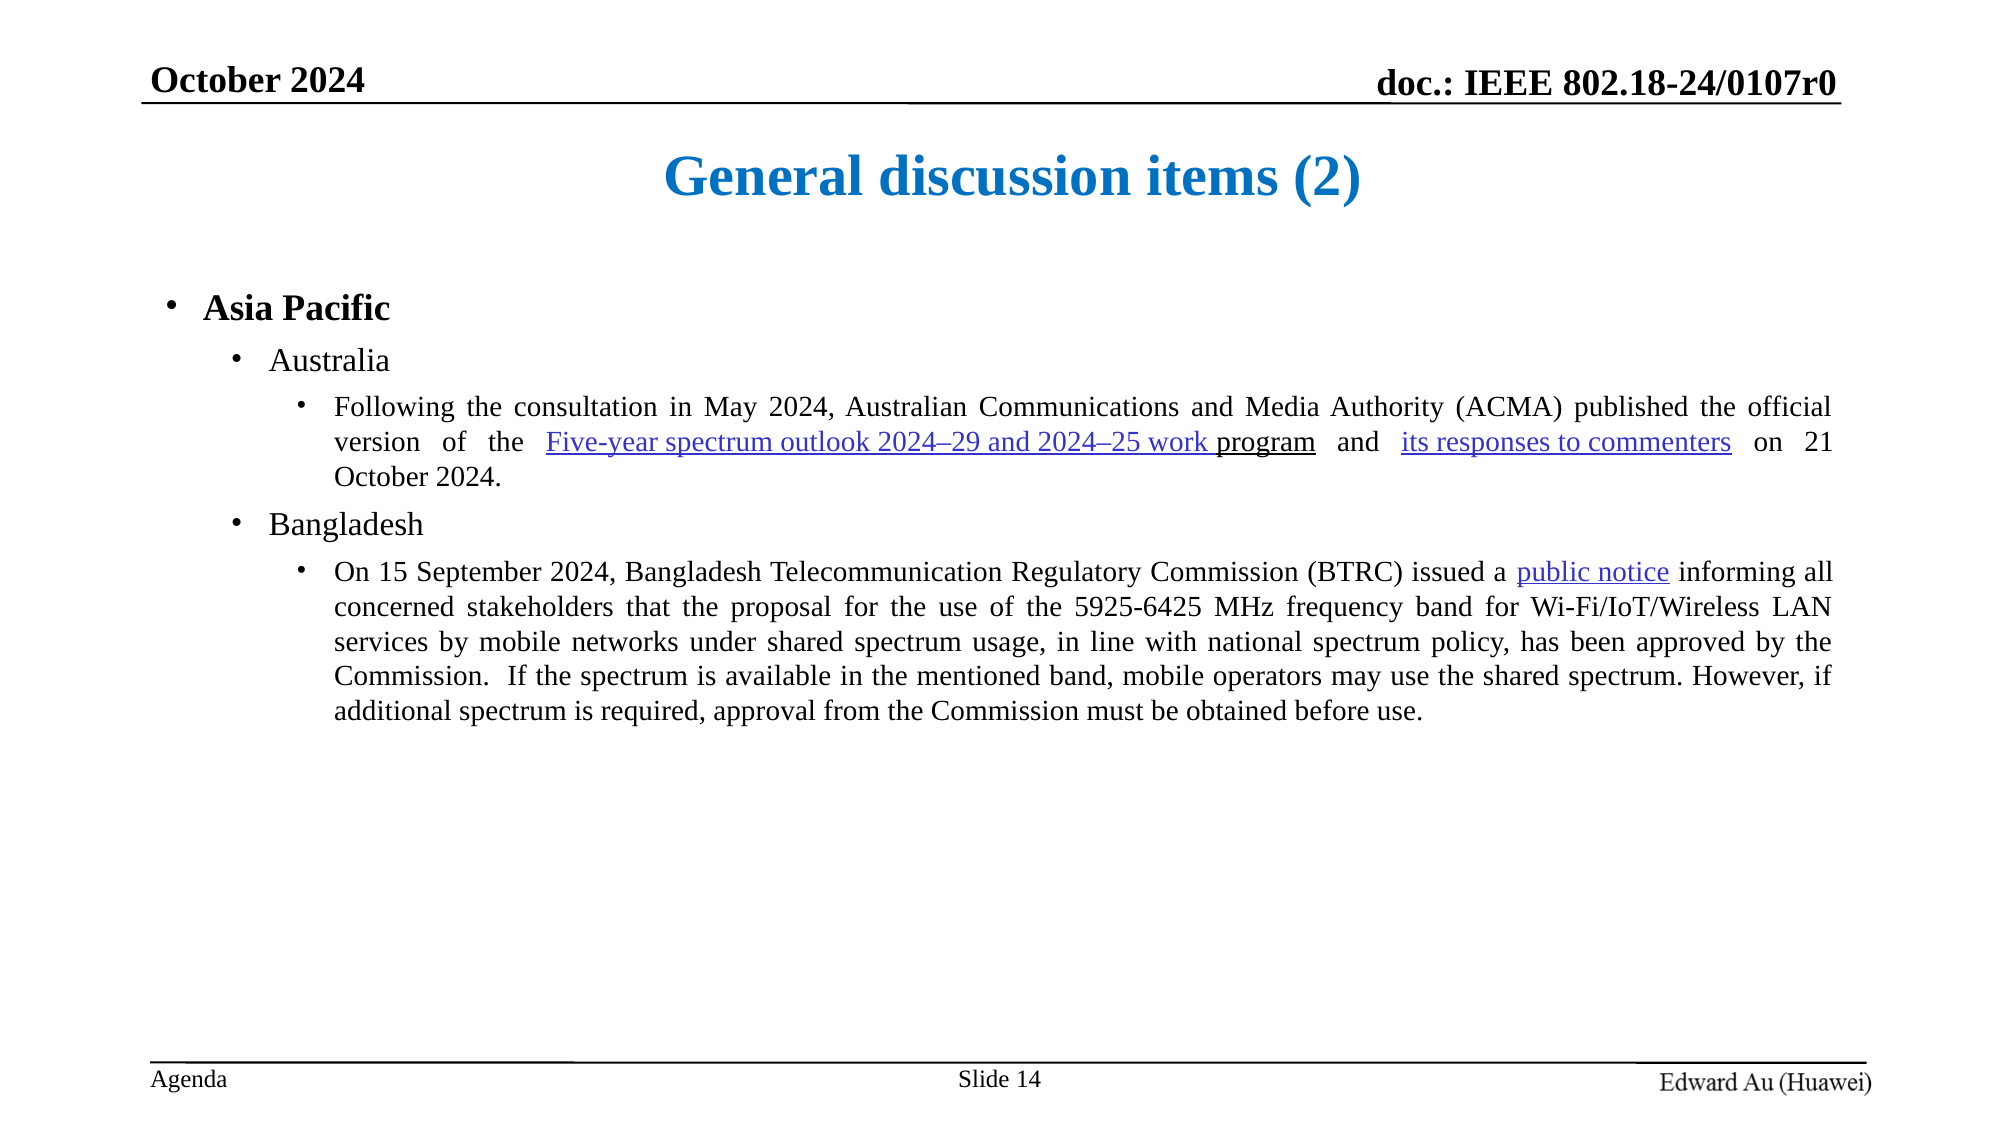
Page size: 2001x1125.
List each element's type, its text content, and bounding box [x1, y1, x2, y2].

list Asia Pacific Australia Following the consultation in May 2024, Australian Communications and Media Authority (ACMA) published the official version of the Five-year spectrum outlook 2024–29 and 2024–25 work program and its responses to commenters on 21 October 2024. Bangladesh On 15 September 2024, Bangladesh Telecommunication Regulatory Commission (BTRC) issued a public notice informing all concerned stakeholders that the proposal for the use of the 5925-6425 MHz frequency band for Wi-Fi/IoT/Wireless LAN services by mobile networks under shared spectrum usage, in line with national spectrum policy, has been approved by the Commission. If the spectrum is available in the mentioned band, mobile operators may use the shared spectrum. However, if additional spectrum is required, approval from the Commission must be obtained before use. [149, 274, 1869, 1063]
slide_number Slide 14 [933, 1063, 1067, 1123]
picture [1174, 1058, 1887, 1113]
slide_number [149, 54, 651, 101]
title General discussion items (2) [162, 99, 1864, 246]
